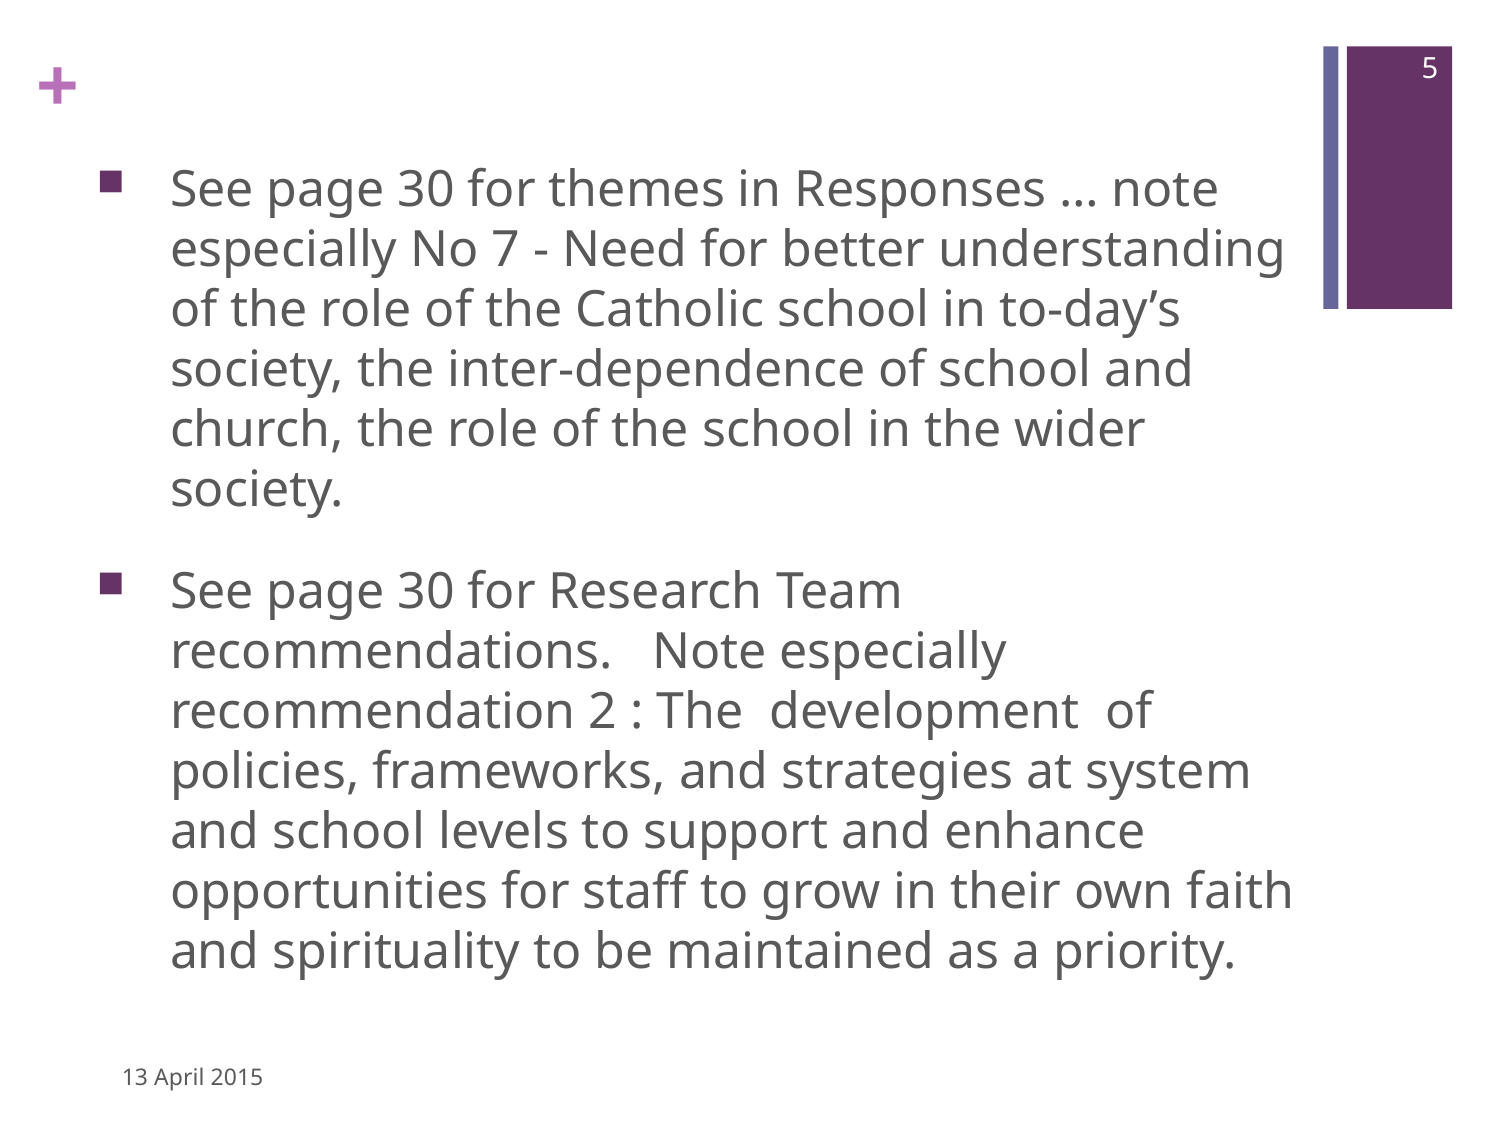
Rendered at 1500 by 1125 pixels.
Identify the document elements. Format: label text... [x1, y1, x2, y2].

list See page 30 for themes in Responses … note especially No 7 - Need for better understanding of the role of the Catholic school in to-day’s society, the inter-dependence of school and church, the role of the school in the wider society. See page 30 for Research Team recommendations. Note especially recommendation 2 : The development of policies, frameworks, and strategies at system and school levels to support and enhance opportunities for staff to grow in their own faith and spirituality to be maintained as a priority. [81, 149, 1322, 1059]
slide_number 5 [1362, 39, 1454, 100]
text_box 13 April 2015 [76, 1046, 279, 1107]
